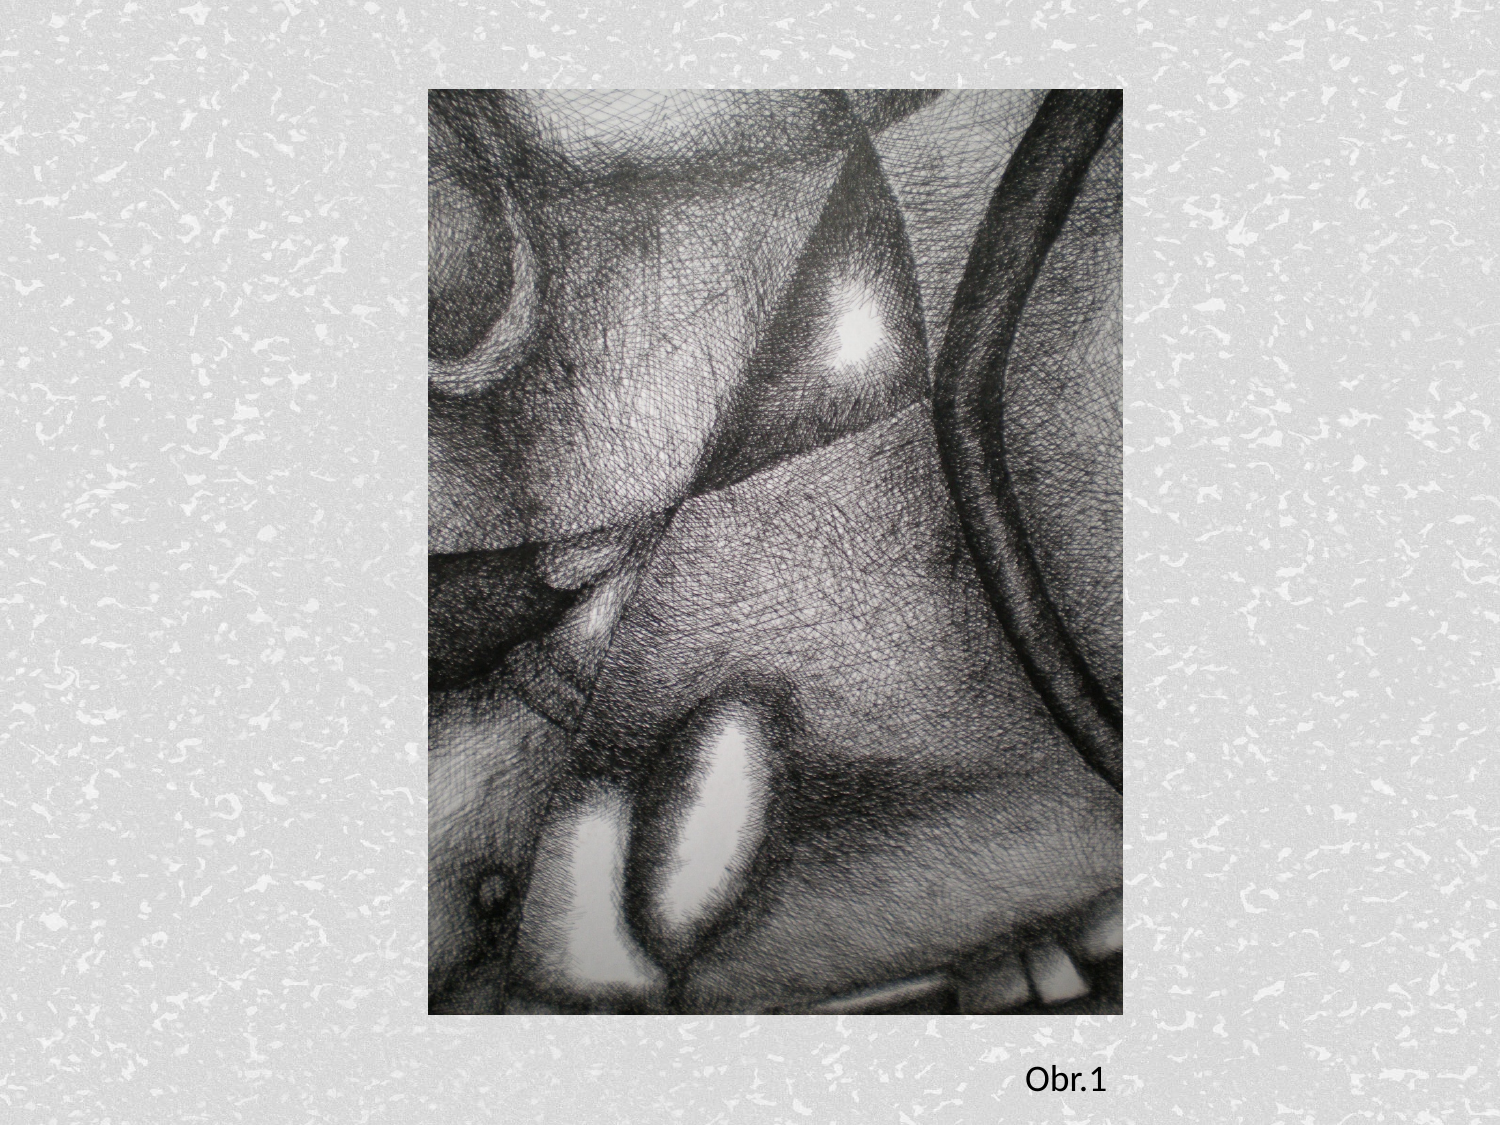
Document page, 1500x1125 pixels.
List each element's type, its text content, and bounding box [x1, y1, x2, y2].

picture [0, 0, 1500, 1125]
text_box Obr.1 [1010, 1046, 1123, 1107]
